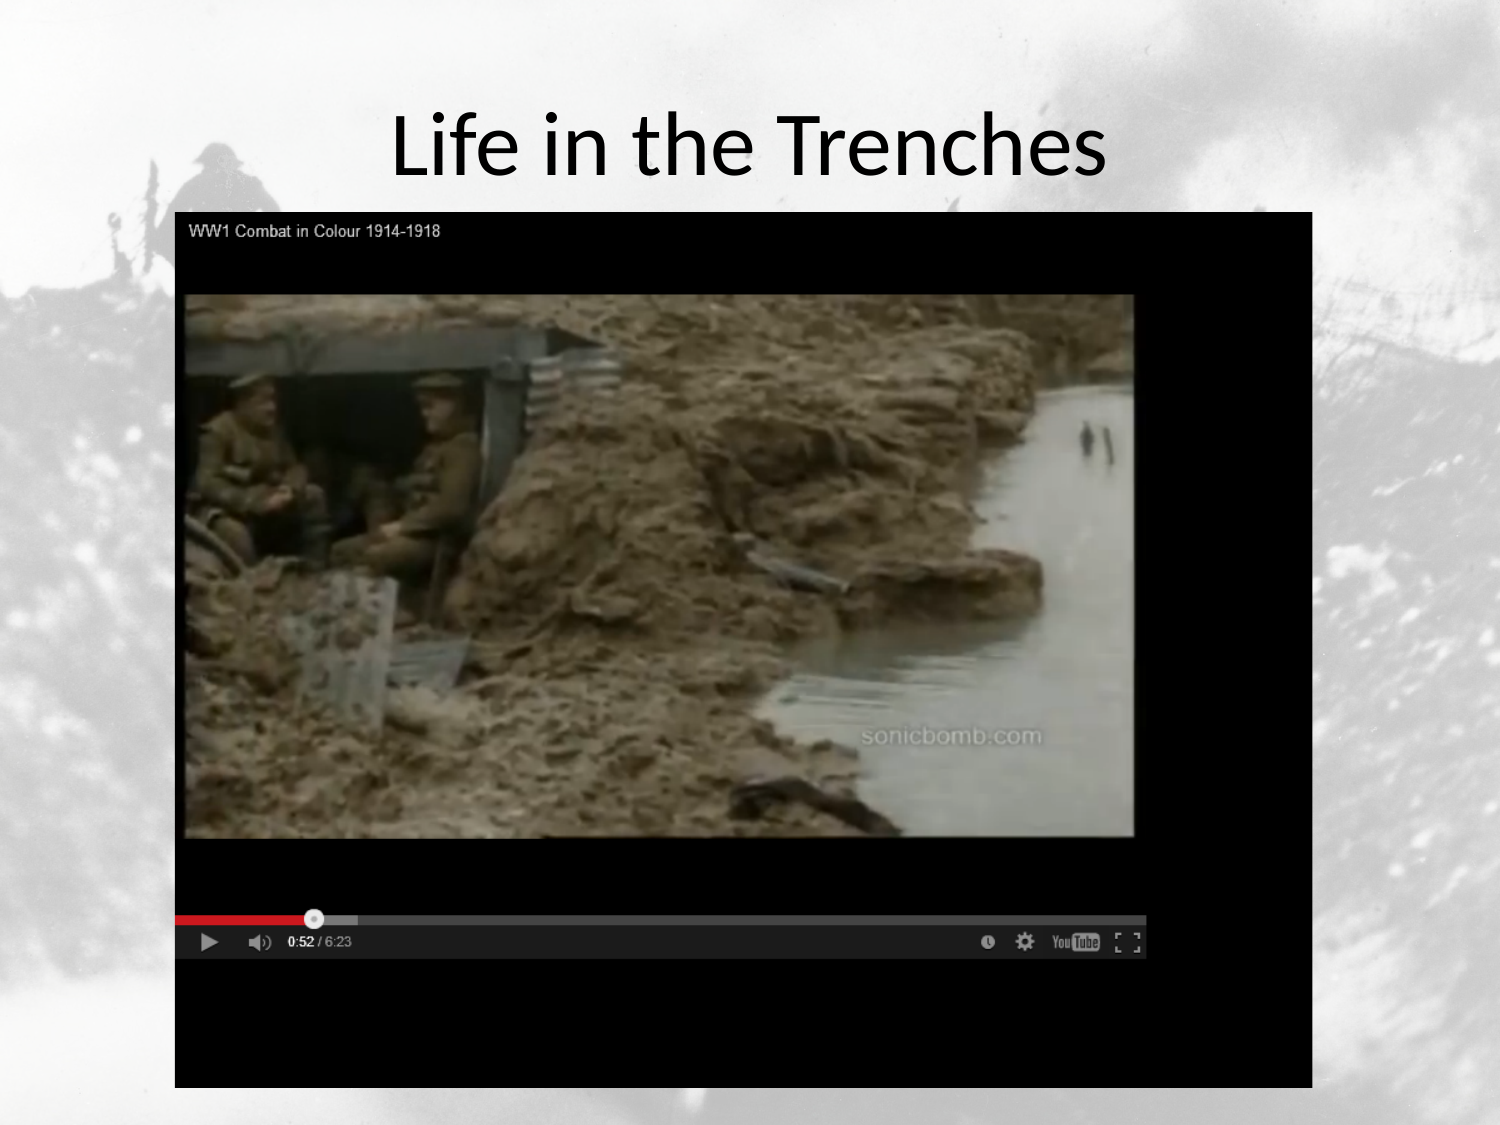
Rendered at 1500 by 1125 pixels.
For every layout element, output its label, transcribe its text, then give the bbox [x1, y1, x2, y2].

title Life in the Trenches [75, 45, 1425, 233]
